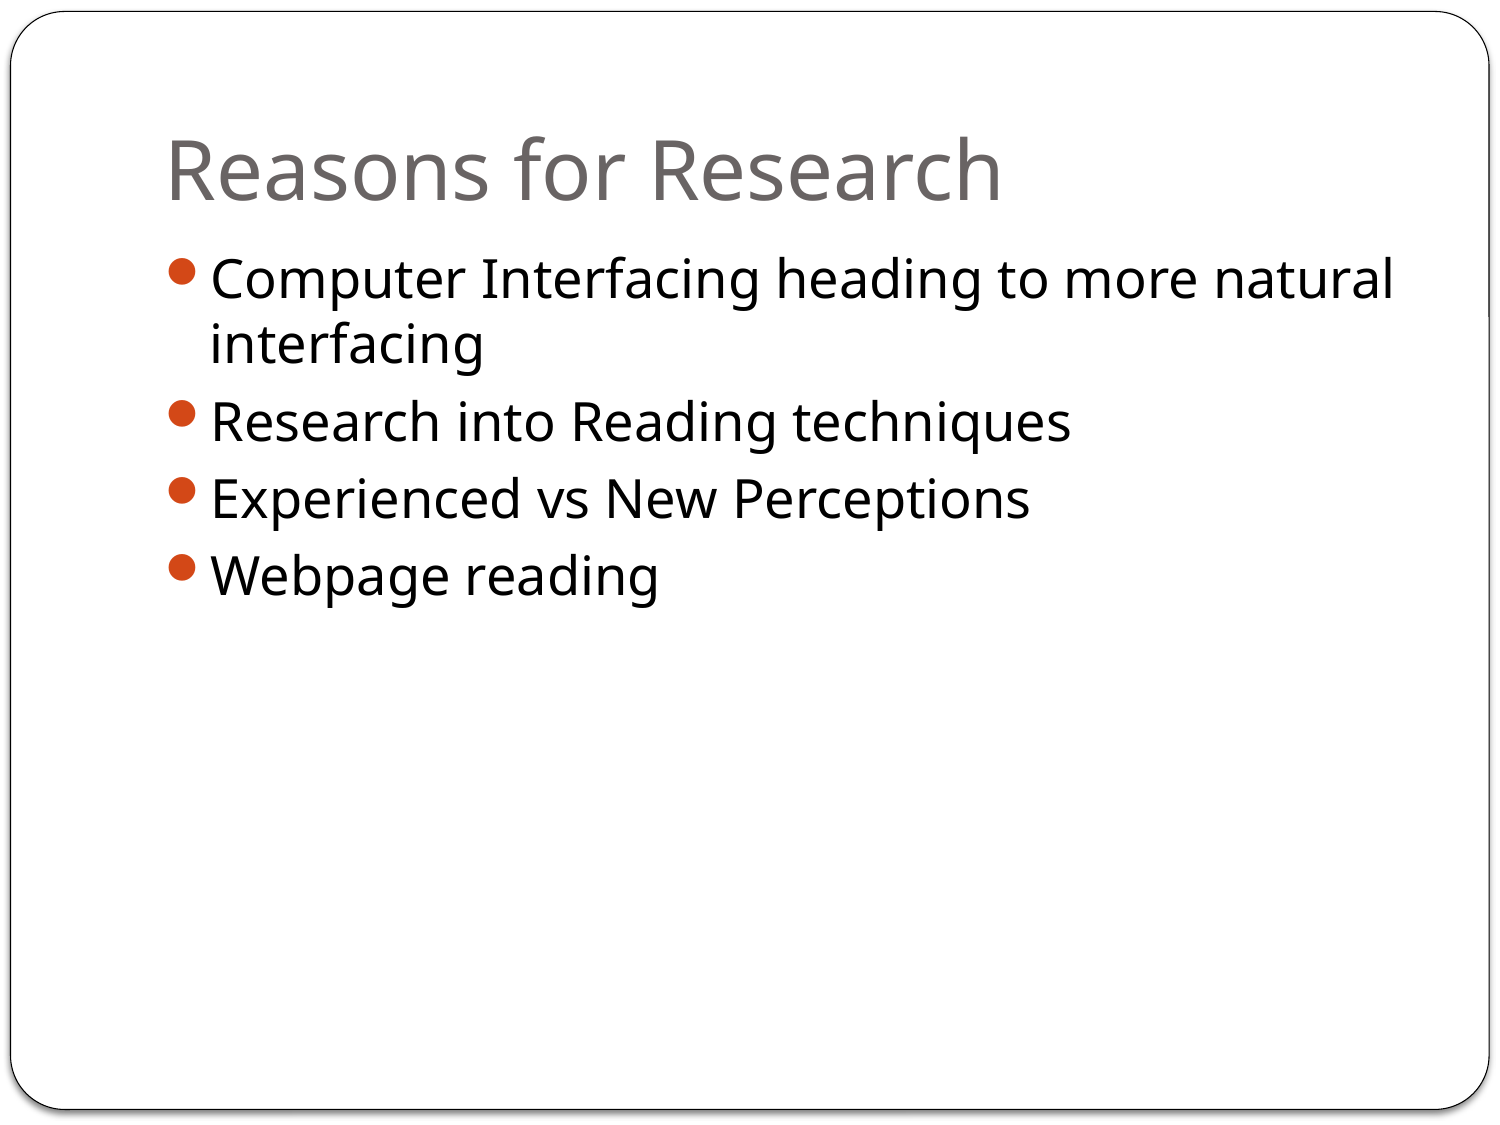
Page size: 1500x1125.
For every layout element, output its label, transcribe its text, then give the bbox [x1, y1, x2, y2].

title Reasons for Research [150, 45, 1425, 233]
list Computer Interfacing heading to more natural interfacing Research into Reading techniques Experienced vs New Perceptions Webpage reading [150, 237, 1425, 988]
